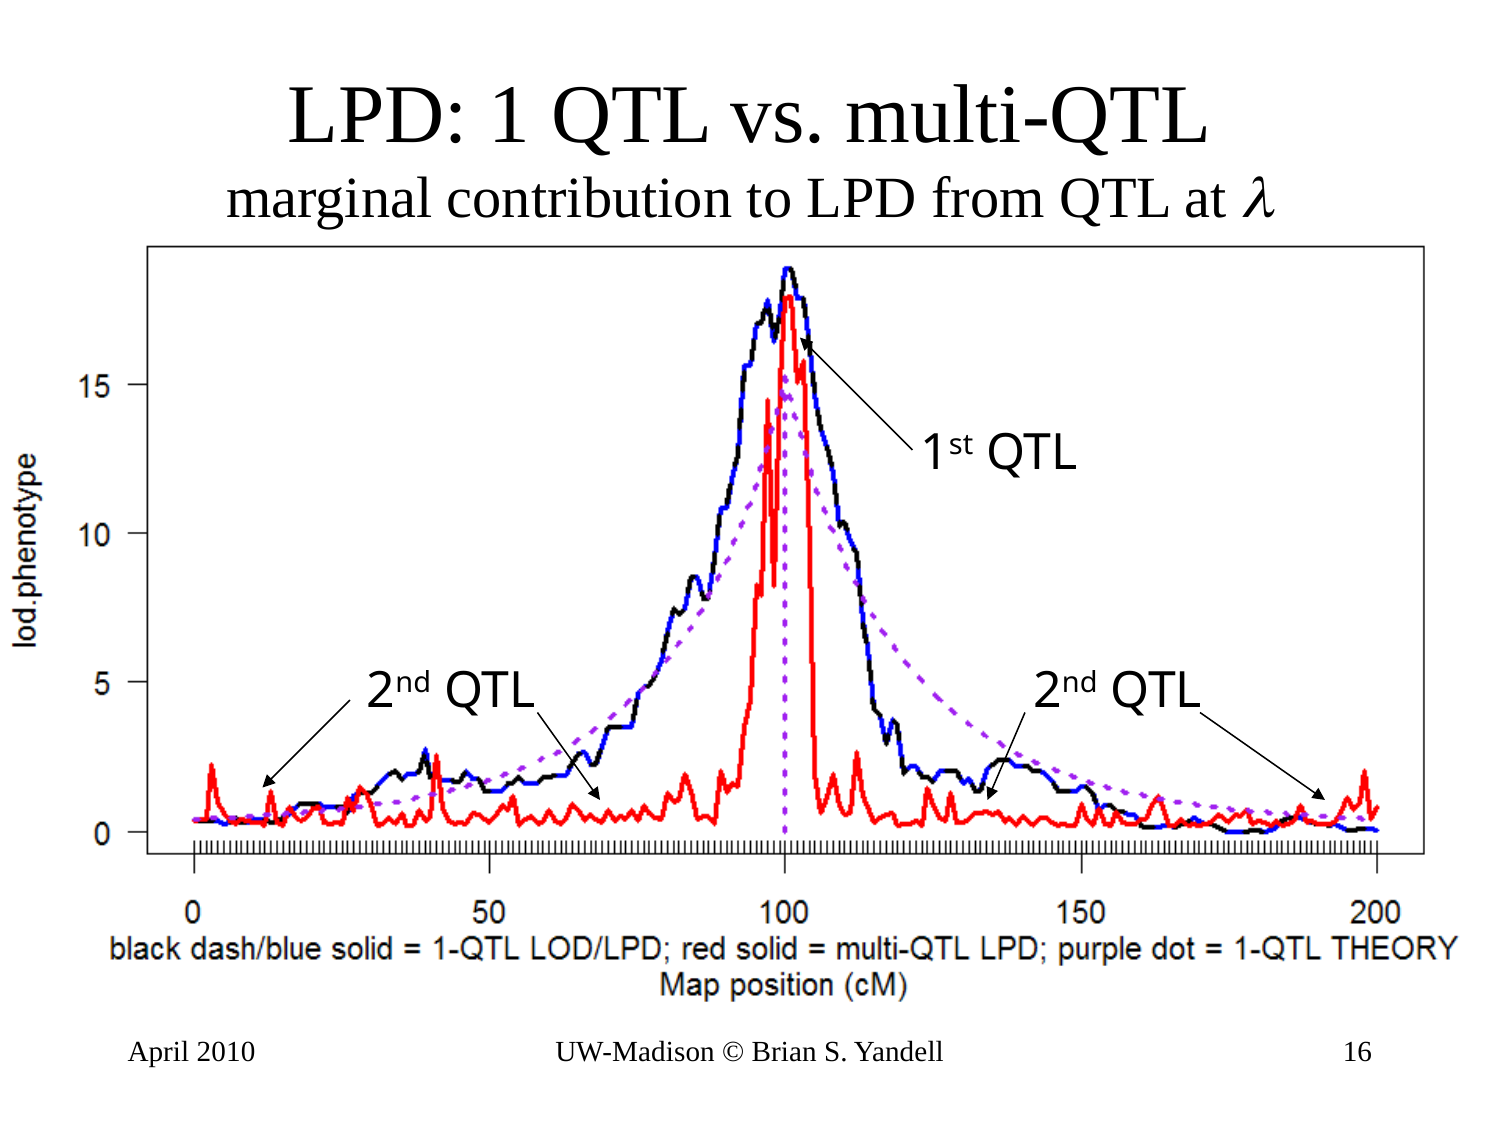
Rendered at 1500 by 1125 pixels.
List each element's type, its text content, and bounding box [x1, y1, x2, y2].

picture [0, 99, 1500, 1038]
footer UW-Madison © Brian S. Yandell [512, 1047, 988, 1101]
slide_number 16 [1074, 1047, 1388, 1101]
title LPD: 1 QTL vs. multi-QTL marginal contribution to LPD from QTL at  [112, 49, 1388, 98]
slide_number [112, 1047, 426, 1101]
